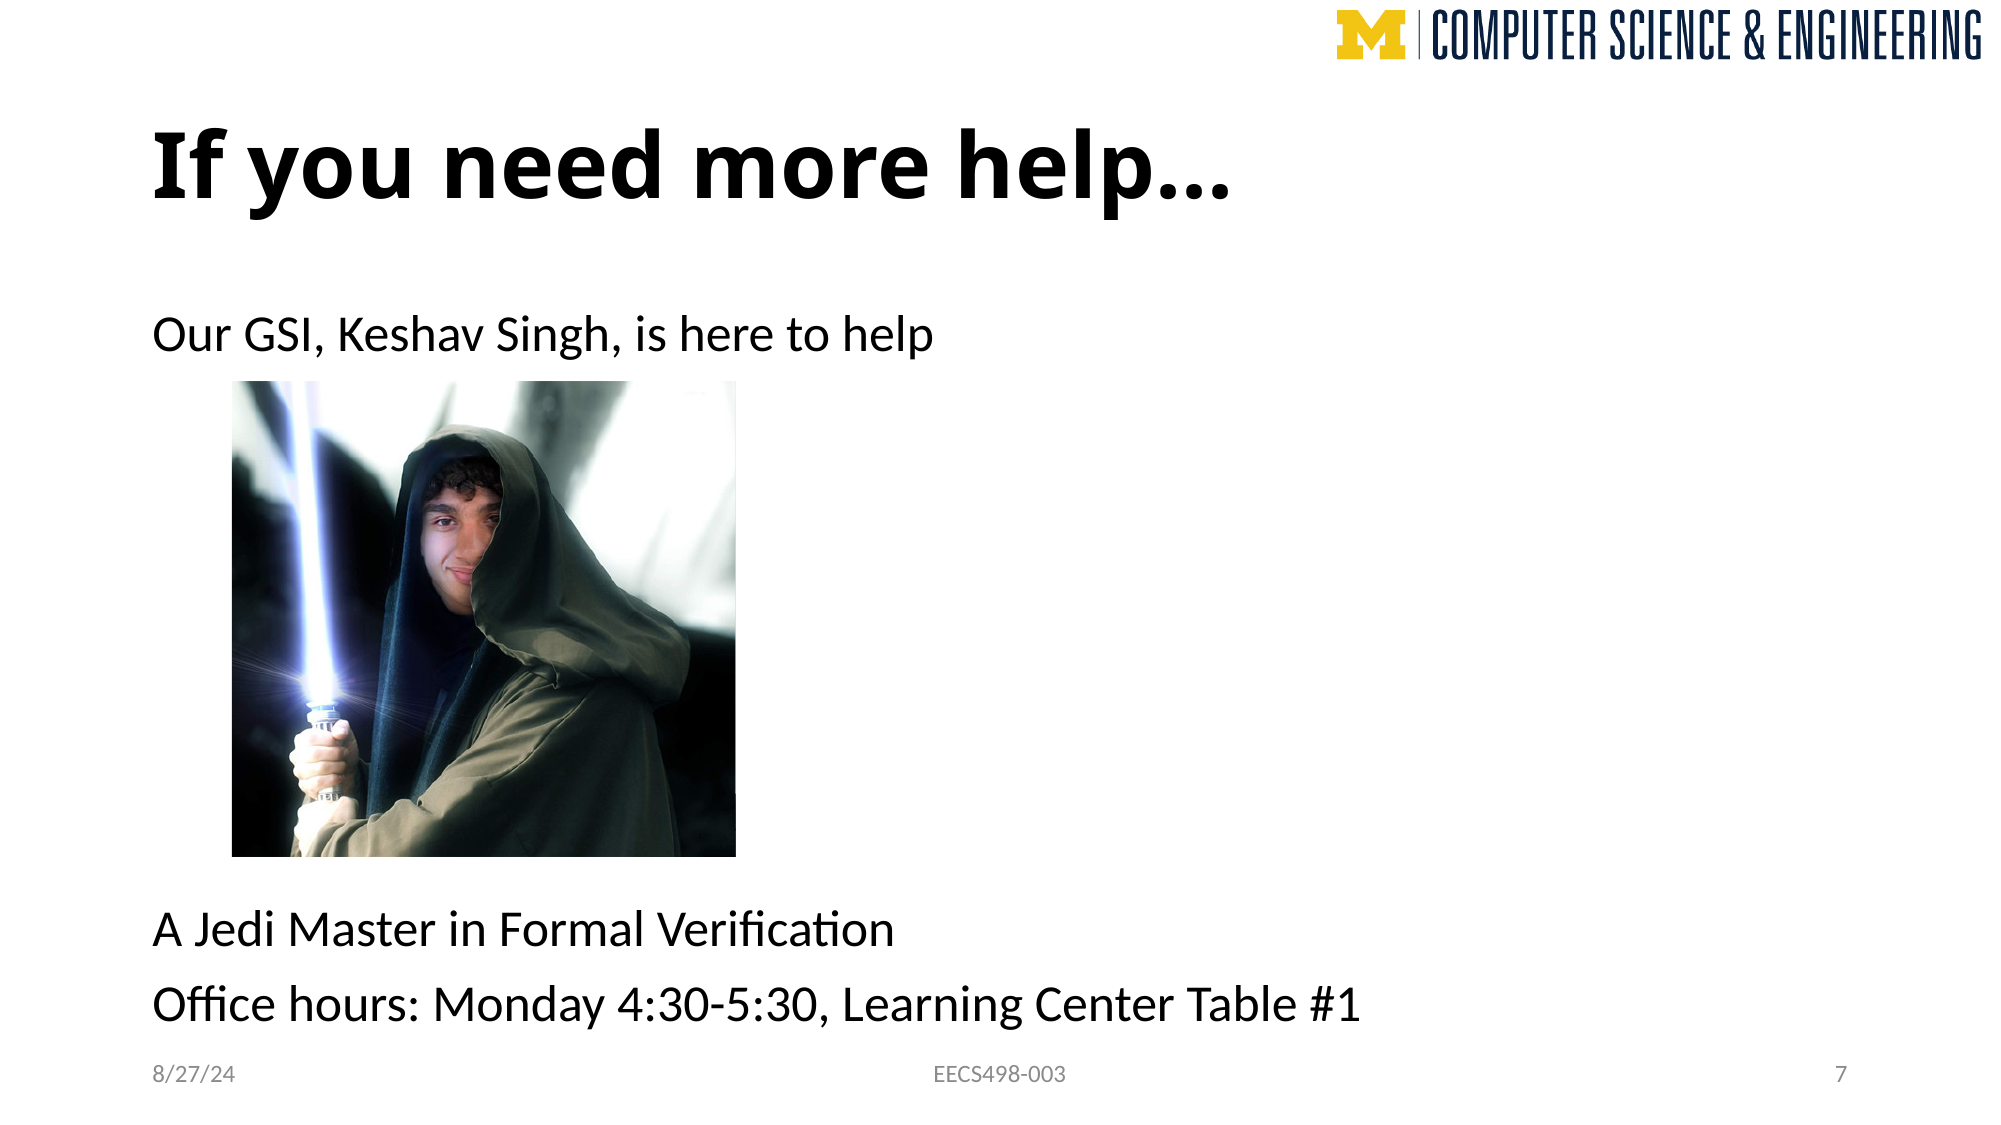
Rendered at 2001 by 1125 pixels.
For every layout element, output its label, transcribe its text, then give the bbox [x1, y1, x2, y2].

list Our GSI, Keshav Singh, is here to help A Jedi Master in Formal Verification Office hours: Monday 4:30-5:30, Learning Center Table #1 [137, 299, 1863, 1043]
picture [231, 381, 736, 857]
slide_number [137, 1042, 588, 1103]
footer EECS498-003 [662, 1042, 1338, 1103]
slide_number 7 [1412, 1042, 1863, 1103]
title If you need more help... [137, 59, 1863, 278]
picture [1337, 9, 1981, 60]
